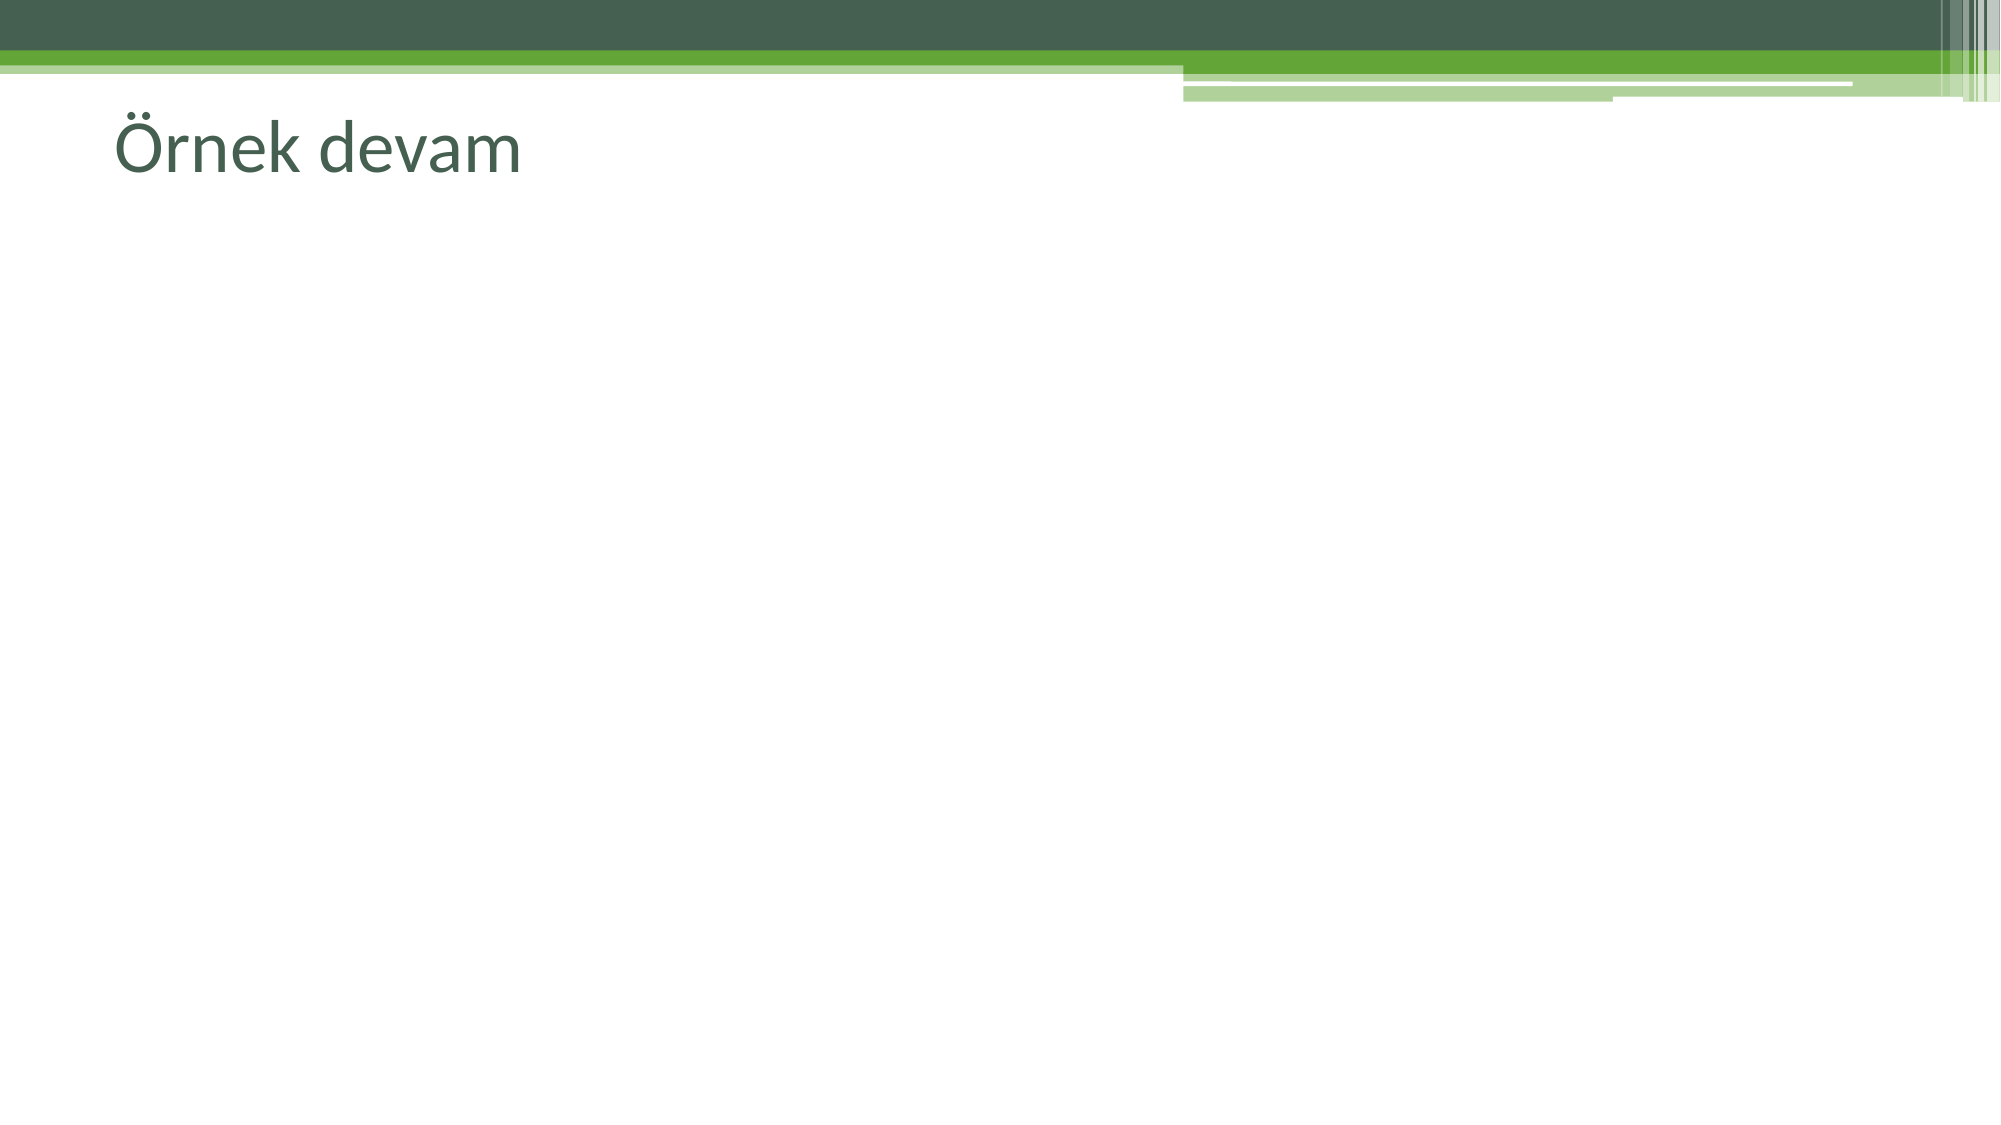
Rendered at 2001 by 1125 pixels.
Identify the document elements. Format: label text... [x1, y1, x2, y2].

title Örnek devam [99, 95, 1900, 189]
